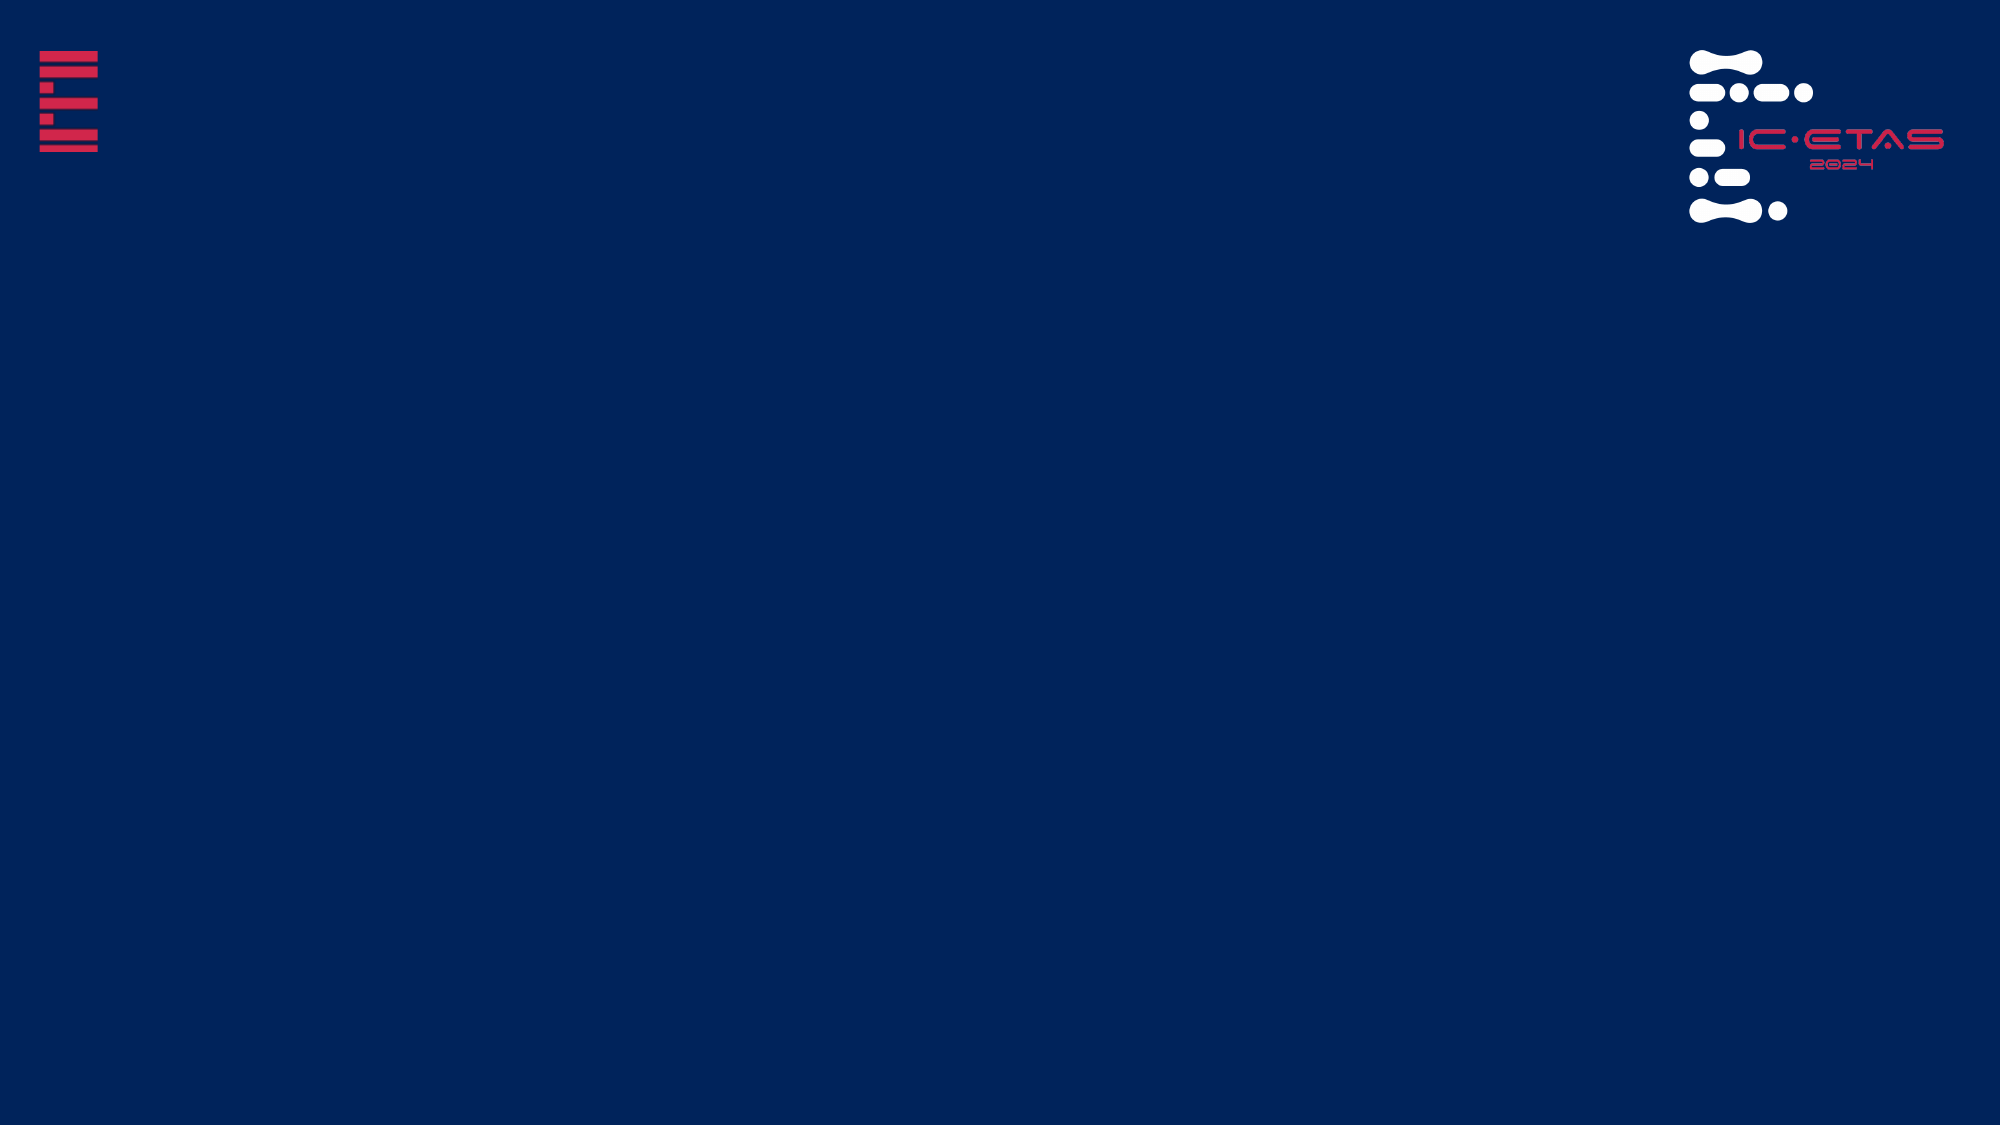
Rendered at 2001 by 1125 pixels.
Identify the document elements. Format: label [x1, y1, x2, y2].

picture [1689, 50, 1944, 223]
